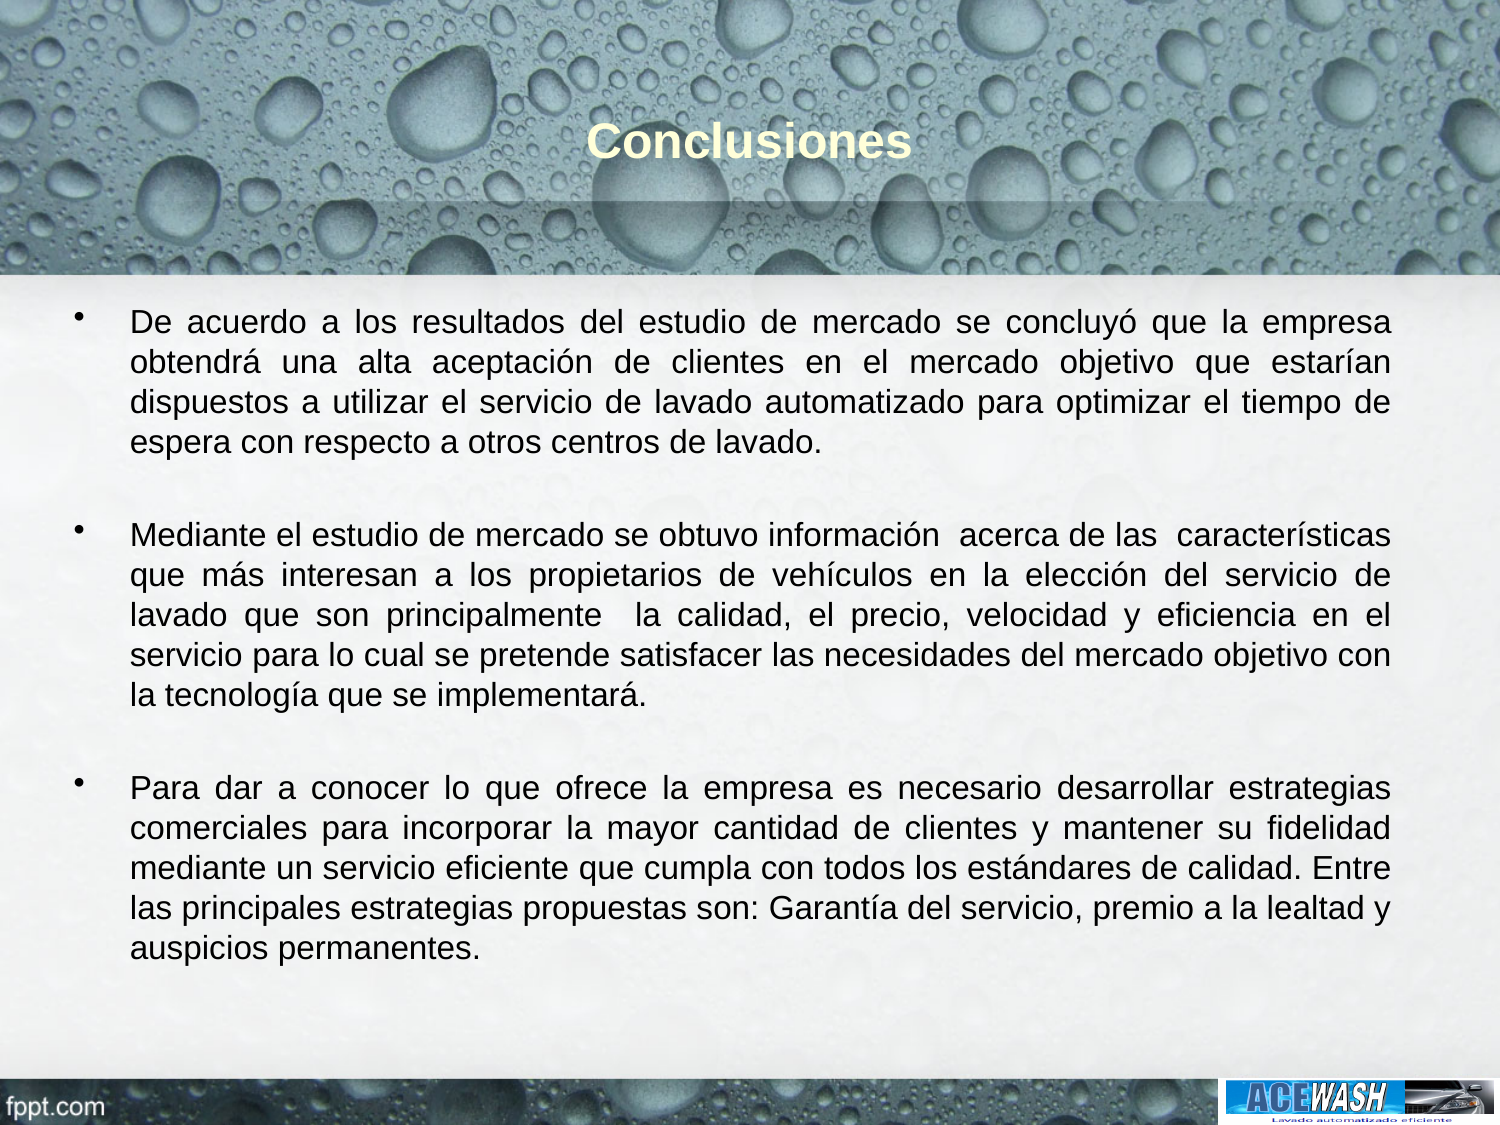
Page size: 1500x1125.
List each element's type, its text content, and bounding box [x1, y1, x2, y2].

picture [0, 0, 1500, 1125]
list De acuerdo a los resultados del estudio de mercado se concluyó que la empresa obtendrá una alta aceptación de clientes en el mercado objetivo que estarían dispuestos a utilizar el servicio de lavado automatizado para optimizar el tiempo de espera con respecto a otros centros de lavado. Mediante el estudio de mercado se obtuvo información acerca de las características que más interesan a los propietarios de vehículos en la elección del servicio de lavado que son principalmente la calidad, el precio, velocidad y eficiencia en el servicio para lo cual se pretende satisfacer las necesidades del mercado objetivo con la tecnología que se implementará. Para dar a conocer lo que ofrece la empresa es necesario desarrollar estrategias comerciales para incorporar la mayor cantidad de clientes y mantener su fidelidad mediante un servicio eficiente que cumpla con todos los estándares de calidad. Entre las principales estrategias propuestas son: Garantía del servicio, premio a la lealtad y auspicios permanentes. [58, 292, 1409, 1036]
title Conclusiones [74, 44, 1426, 233]
